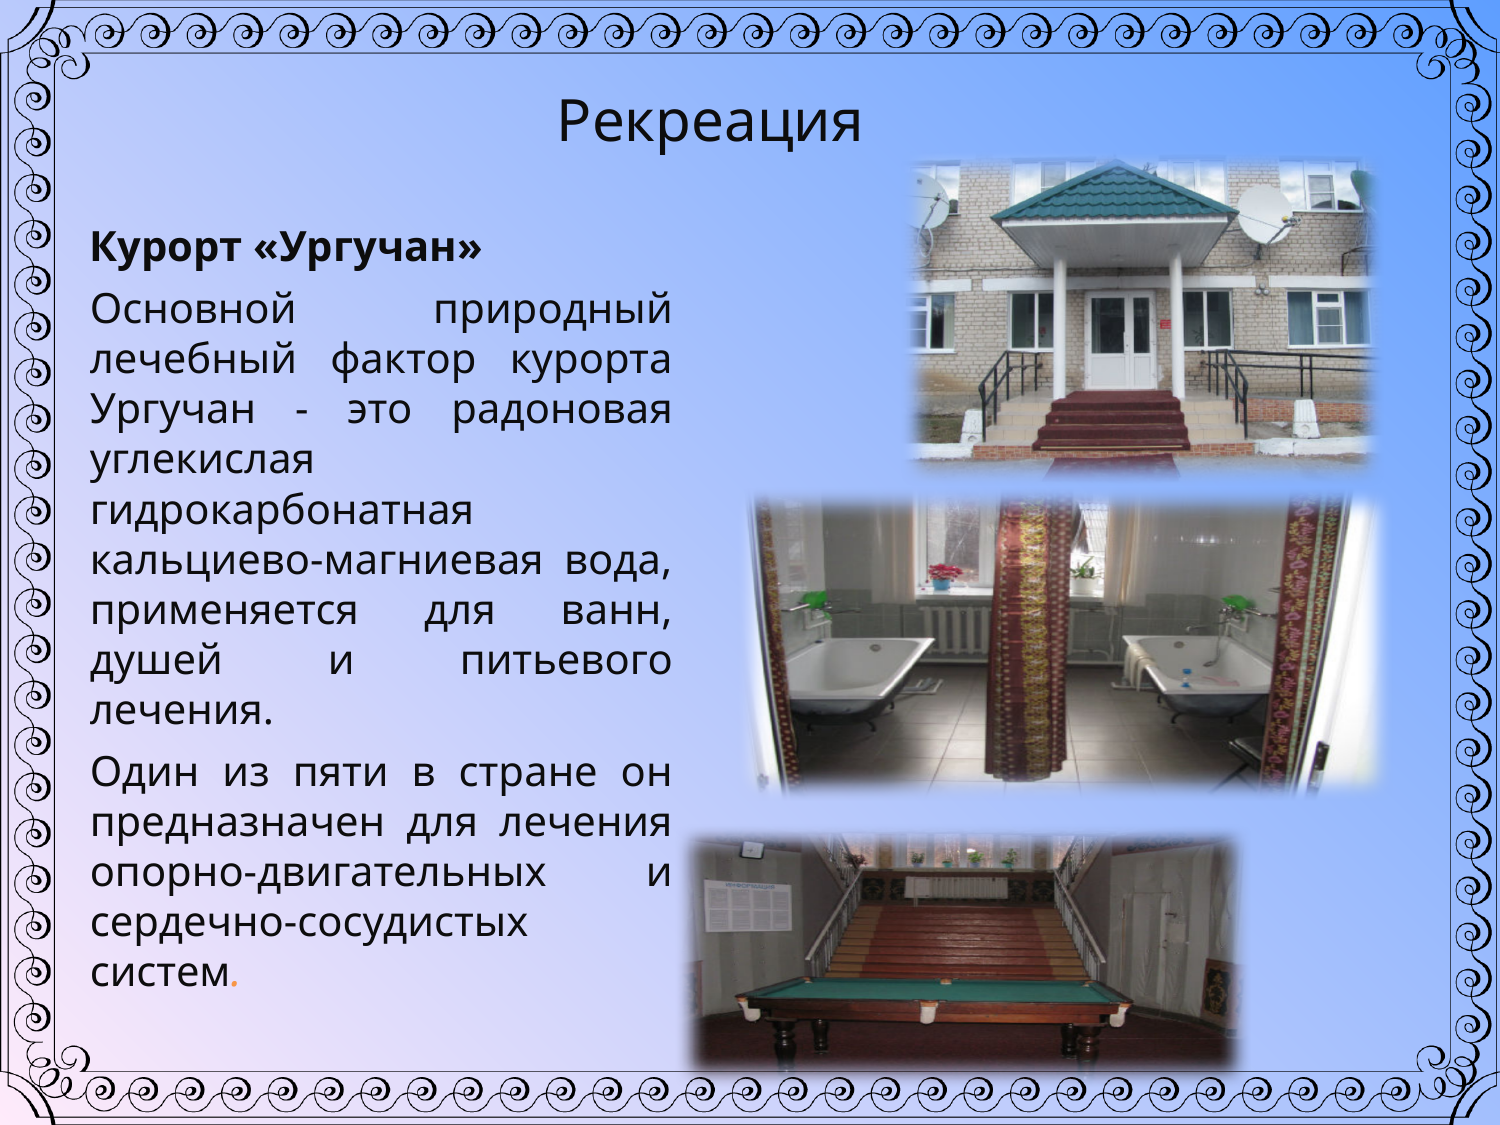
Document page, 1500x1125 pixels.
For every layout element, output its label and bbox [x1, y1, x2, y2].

picture [0, 0, 1500, 1125]
list [899, 149, 1385, 485]
